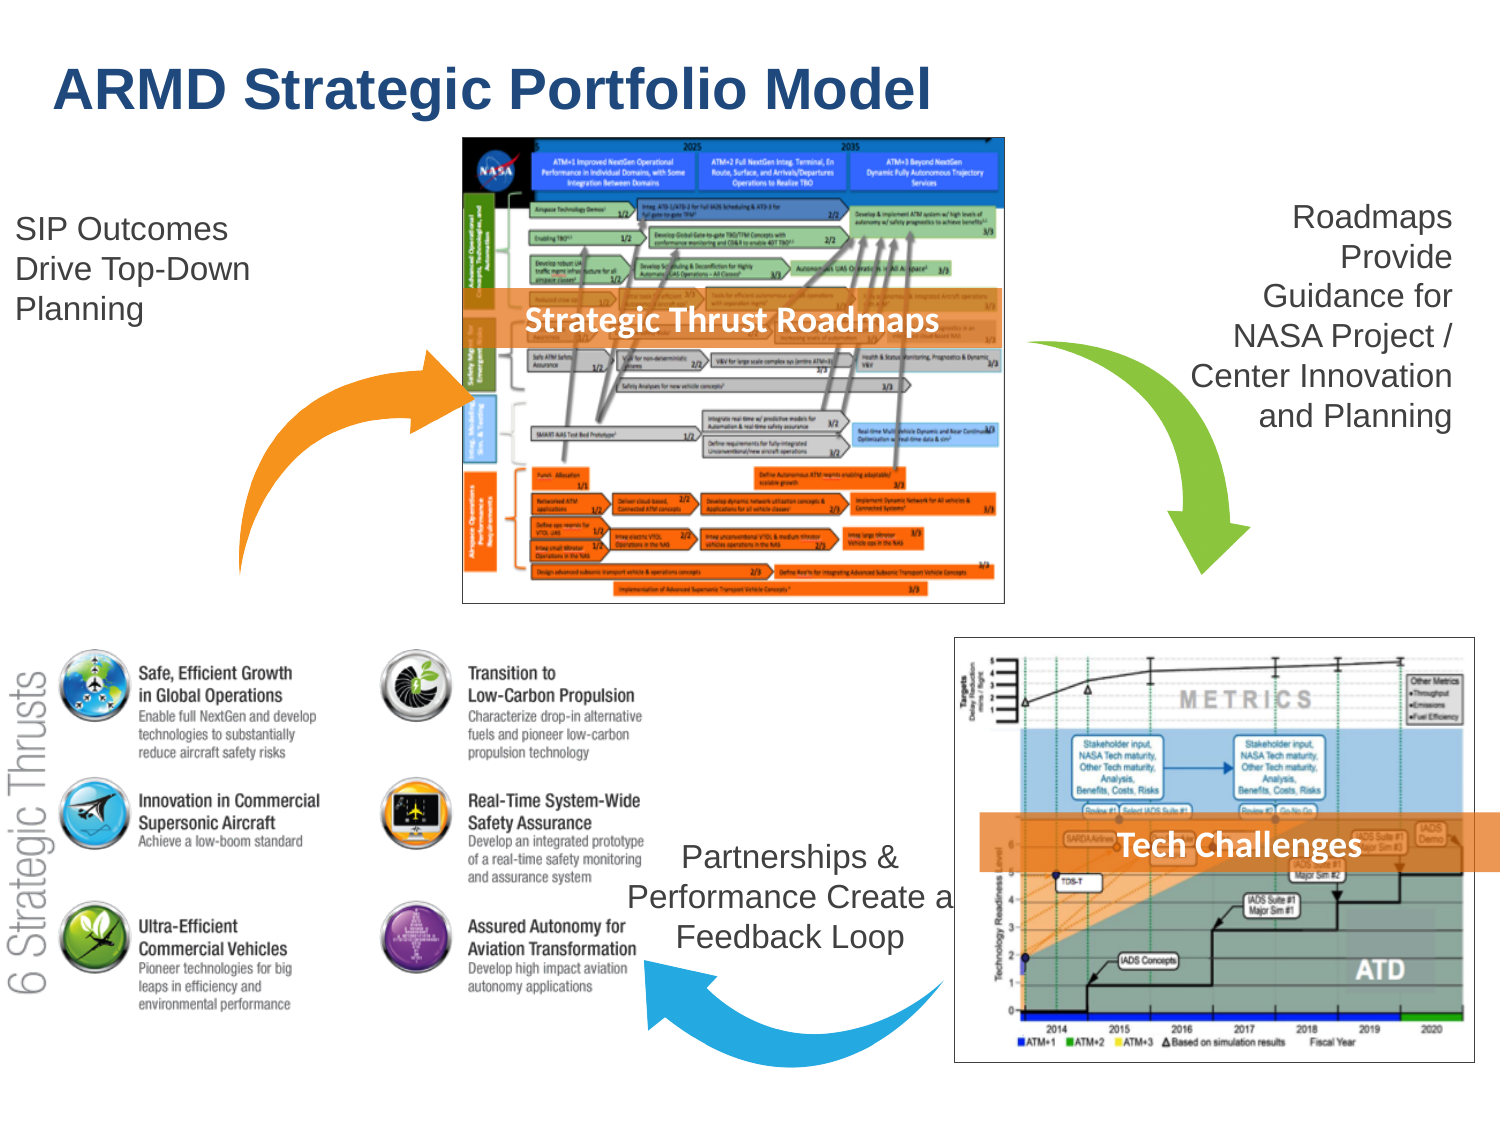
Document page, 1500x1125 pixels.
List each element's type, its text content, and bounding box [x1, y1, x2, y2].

text_box Partnerships & Performance Create a Feedback Loop [770, 828, 948, 963]
text_box SIP Outcomes Drive Top-Down Planning [0, 199, 300, 335]
text_box Partnerships & Performance Create a Feedback Loop [653, 828, 757, 873]
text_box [462, 137, 1005, 604]
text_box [953, 636, 1500, 1063]
picture [239, 349, 475, 578]
text_box Roadmaps Provide Guidance for NASA Project / Center Innovation and Planning [1175, 187, 1468, 442]
picture [0, 649, 944, 1125]
title ARMD Strategic Portfolio Model [37, 37, 1337, 135]
picture [1020, 342, 1255, 575]
